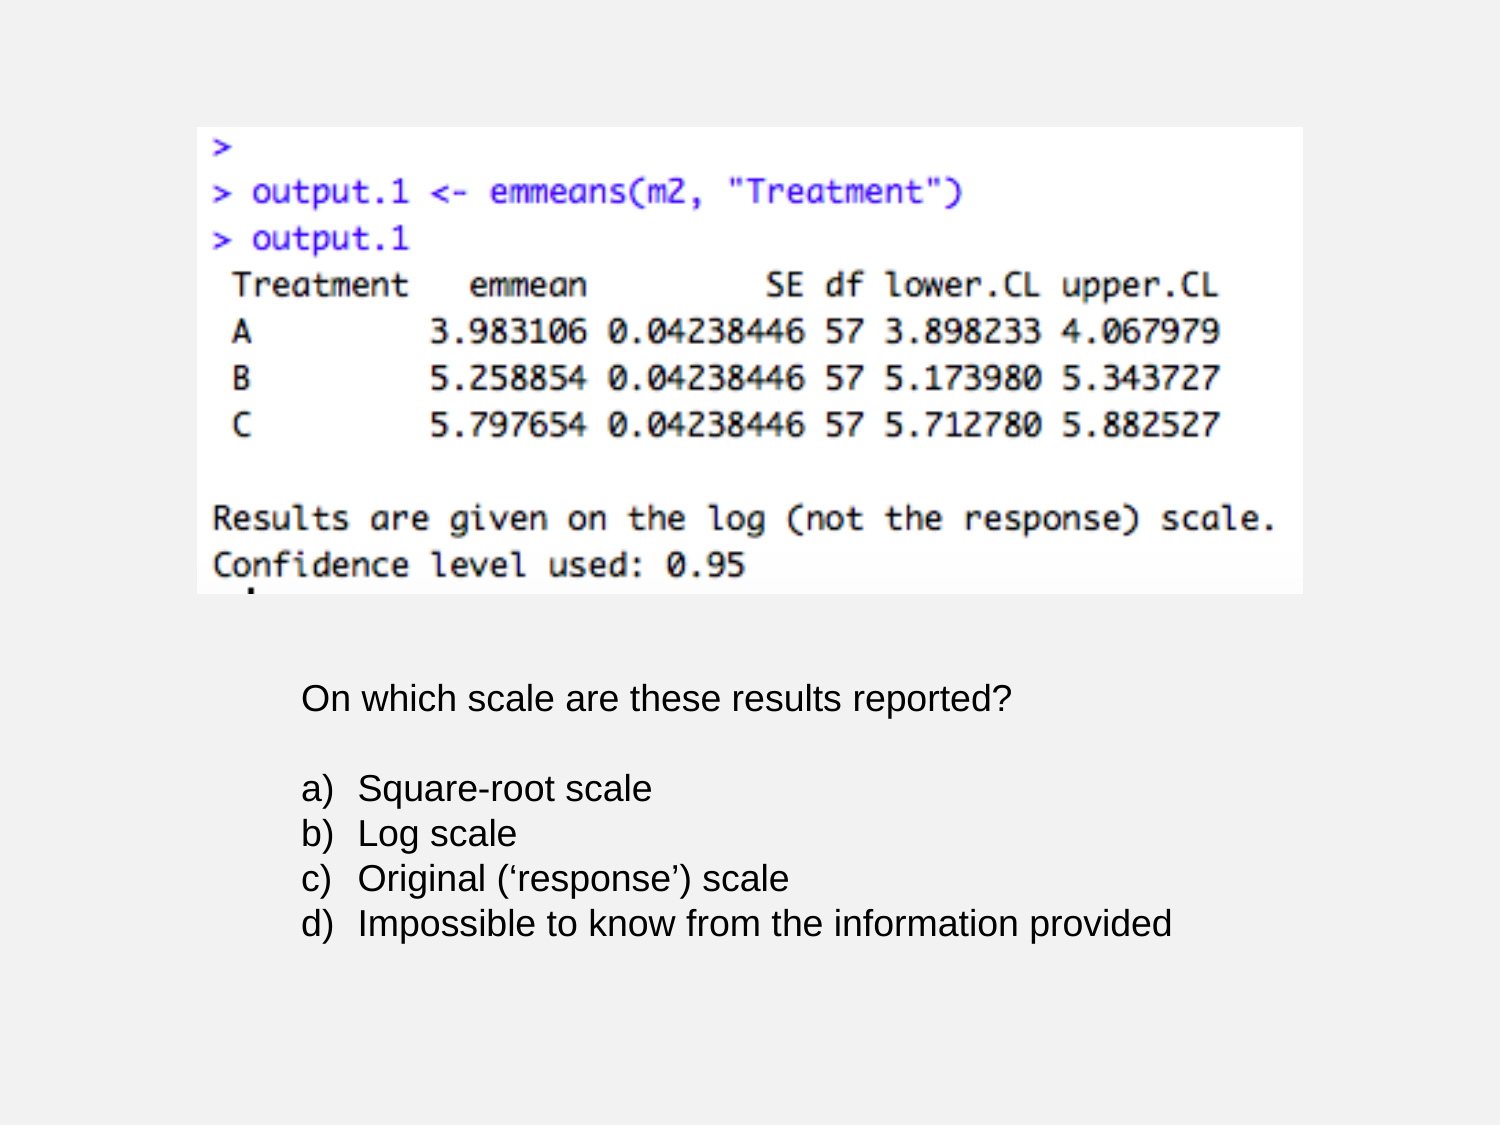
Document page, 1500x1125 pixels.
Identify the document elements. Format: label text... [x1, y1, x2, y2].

picture [197, 127, 1303, 594]
text_box On which scale are these results reported? Square-root scale Log scale Original (‘response’) scale Impossible to know from the information provided [286, 666, 1214, 952]
